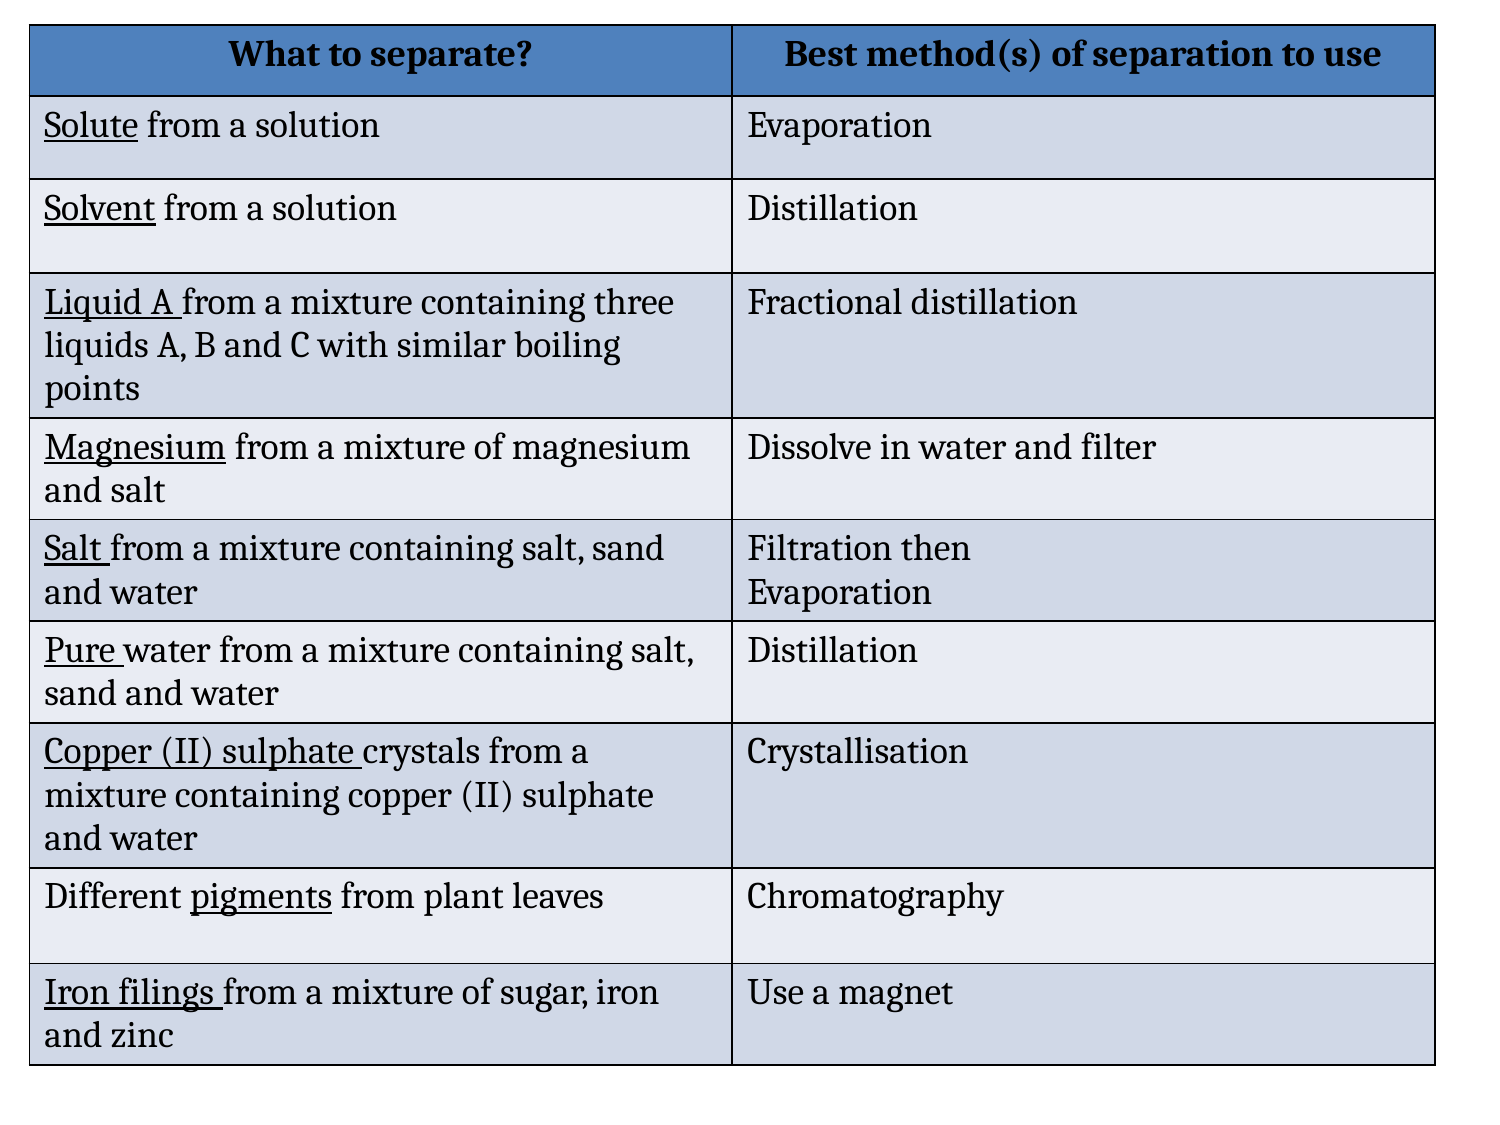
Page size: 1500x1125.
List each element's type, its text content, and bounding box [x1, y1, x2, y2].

table_cell Salt from a mixture containing salt, sand and water [30, 520, 731, 620]
table_cell Filtration then Evaporation [733, 520, 1434, 620]
table_cell Chromatography [733, 869, 1434, 963]
table_cell Crystallisation [733, 724, 1434, 867]
table_cell Solvent from a solution [30, 180, 731, 272]
table_header What to separate? [30, 26, 731, 95]
table_cell Liquid A from a mixture containing three liquids A, B and C with similar boiling points [30, 274, 731, 417]
table_cell Different pigments from plant leaves [30, 869, 731, 963]
table_cell Magnesium from a mixture of magnesium and salt [30, 419, 731, 519]
table_header Best method(s) of separation to use [733, 26, 1434, 95]
table_cell Iron filings from a mixture of sugar, iron and zinc [30, 964, 731, 1064]
table_cell Copper (II) sulphate crystals from a mixture containing copper (II) sulphate and water [30, 724, 731, 867]
table_cell Dissolve in water and filter [733, 419, 1434, 519]
table_cell Use a magnet [733, 964, 1434, 1064]
table_cell Solute from a solution [30, 97, 731, 178]
table_cell Distillation [733, 622, 1434, 722]
table_cell Pure water from a mixture containing salt, sand and water [30, 622, 731, 722]
table_cell Distillation [733, 180, 1434, 272]
table_cell Evaporation [733, 97, 1434, 178]
table_cell Fractional distillation [733, 274, 1434, 417]
